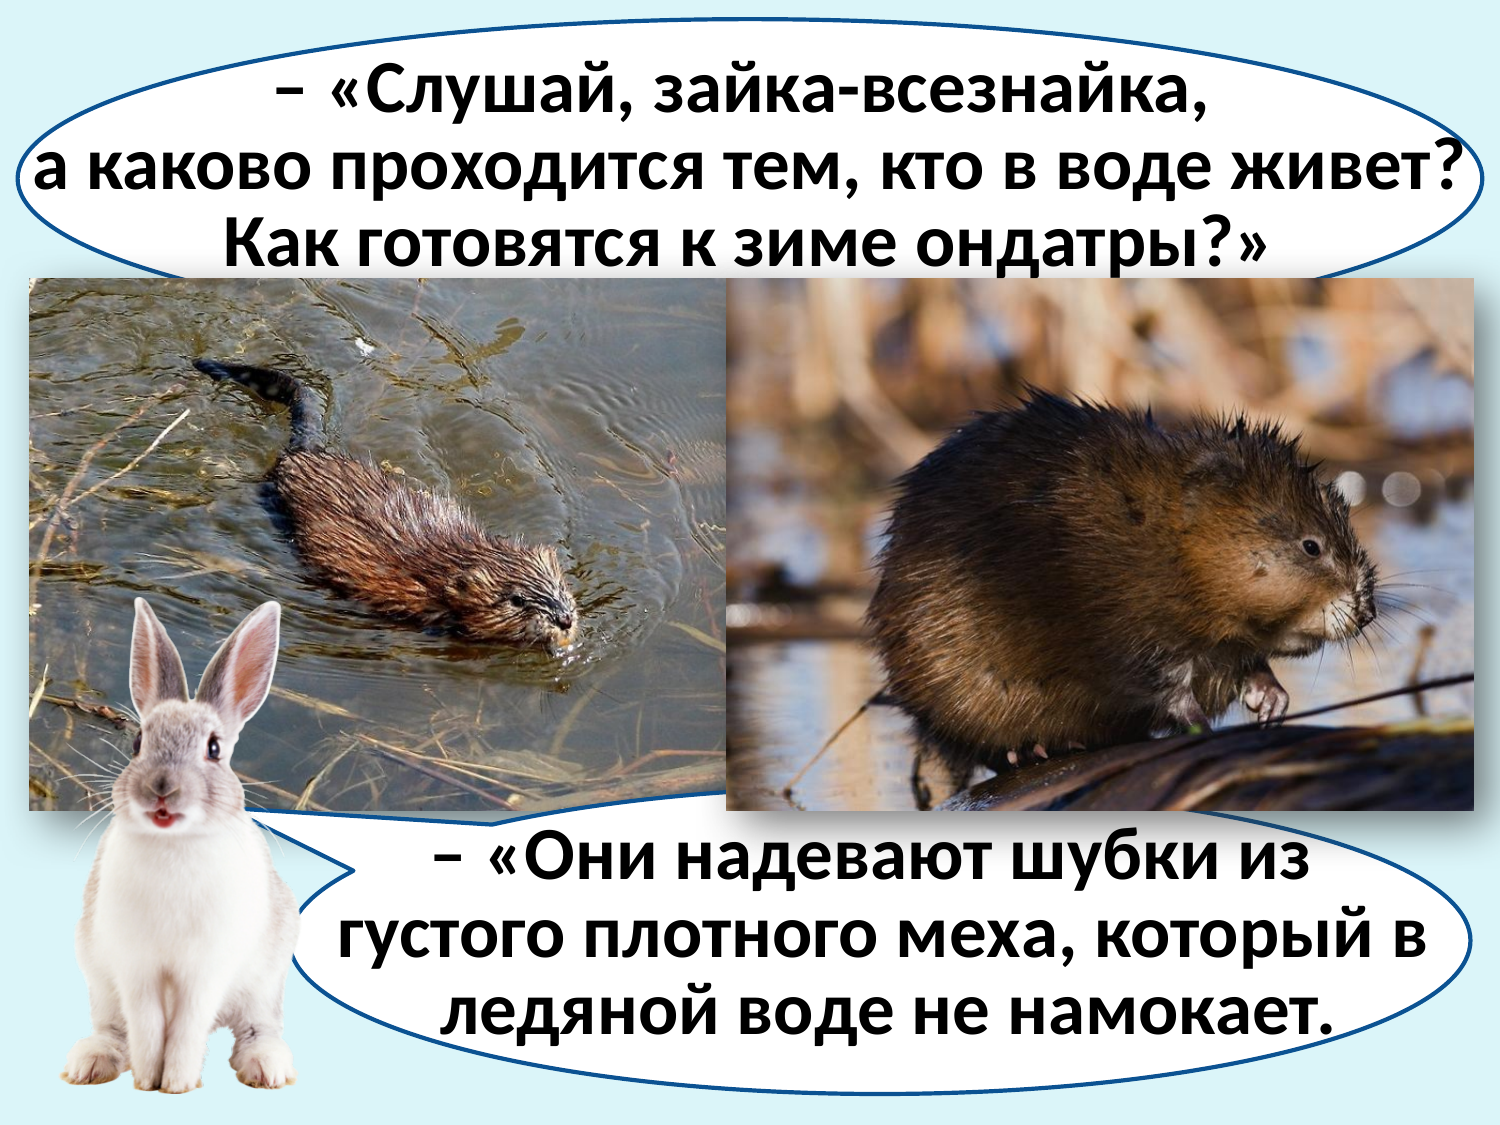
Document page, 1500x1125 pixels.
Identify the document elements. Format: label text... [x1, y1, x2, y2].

text_box – «Слушай, зайка-всезнайка, а каково проходится тем, кто в воде живет? Как готовятся к зиме ондатры?» [0, 42, 1500, 289]
picture [29, 278, 1474, 1095]
text_box – «Они надевают шубки из густого плотного меха, который в ледяной воде не намокает. [306, 818, 1471, 1057]
text_box [485, 1057, 1274, 1097]
text_box [356, 17, 1144, 42]
